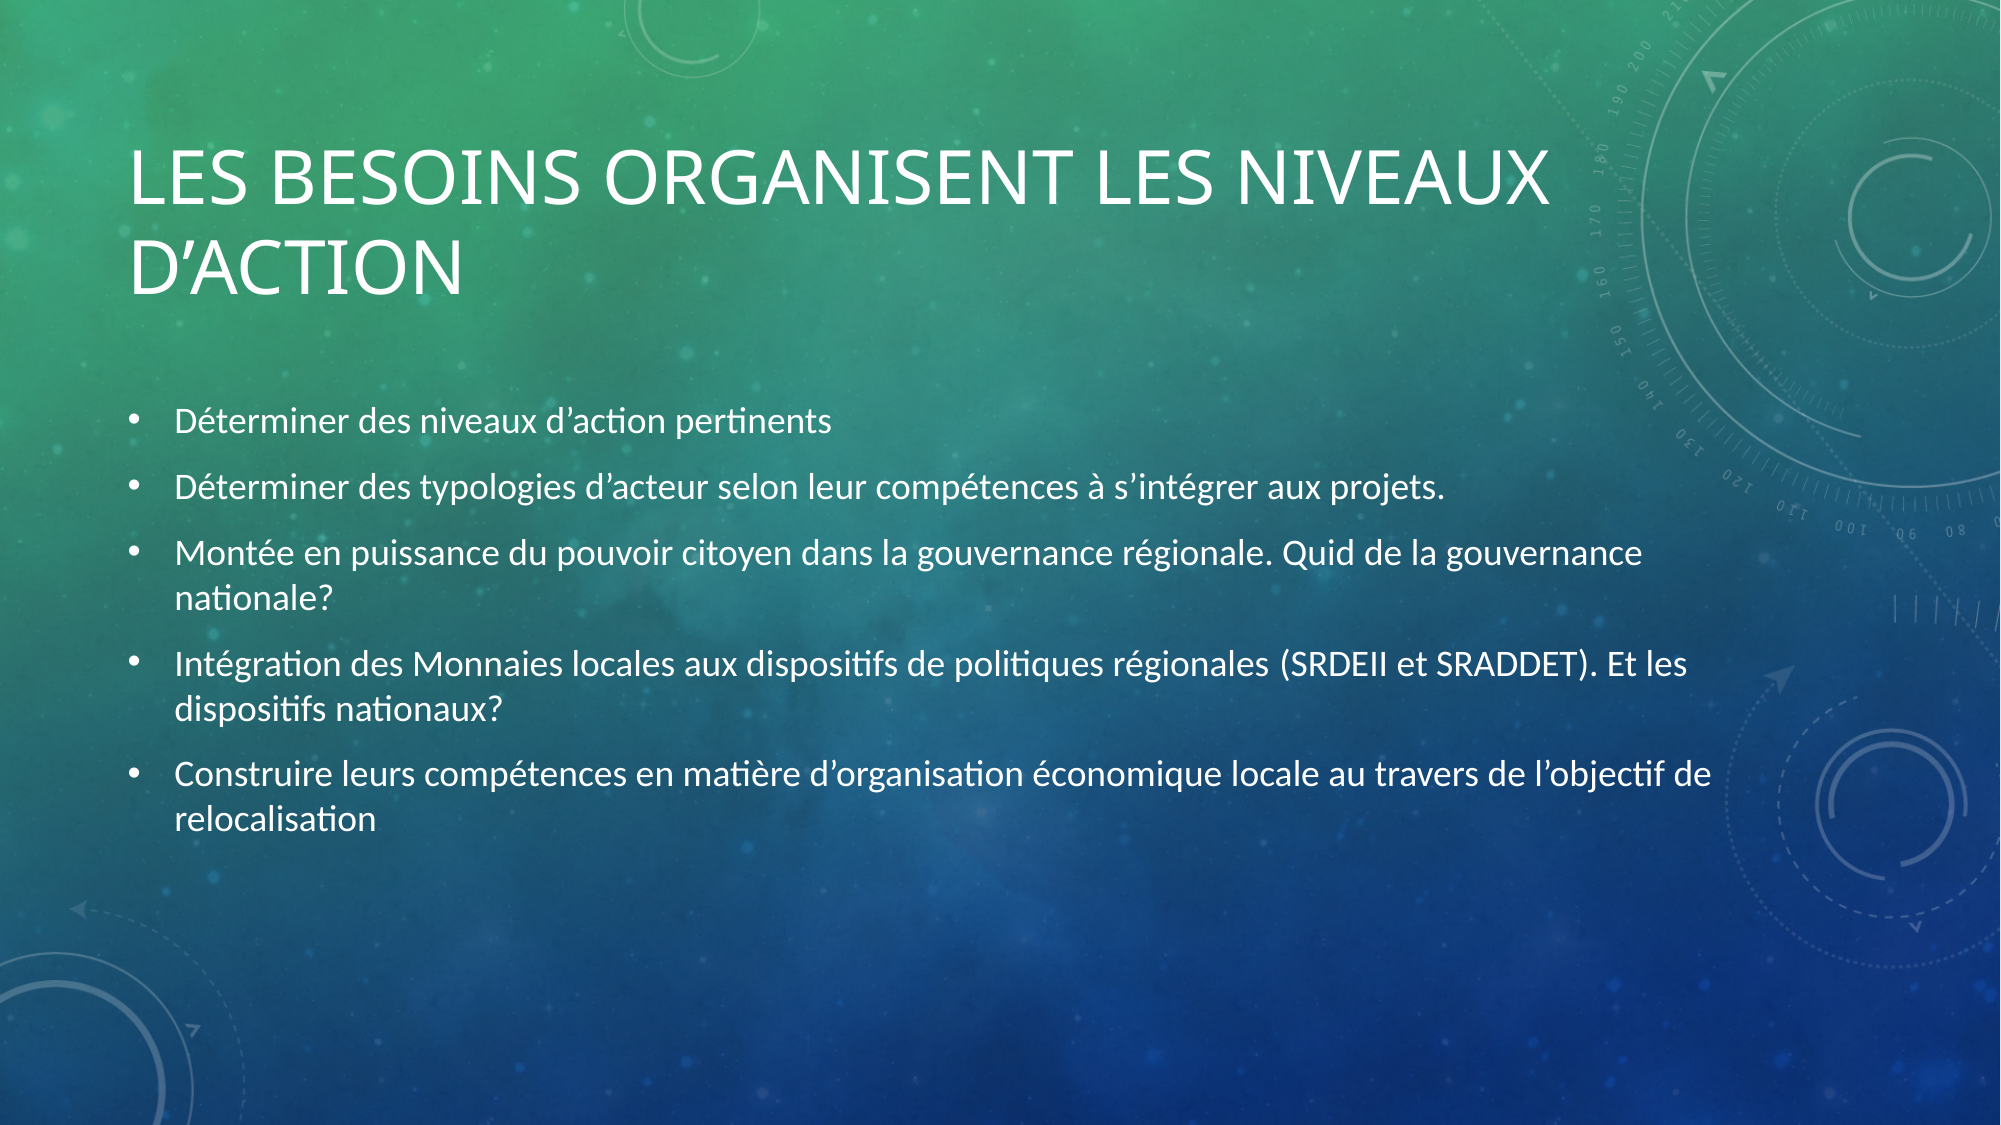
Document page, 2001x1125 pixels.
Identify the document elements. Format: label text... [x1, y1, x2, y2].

list Déterminer des niveaux d’action pertinents Déterminer des typologies d’acteur selon leur compétences à s’intégrer aux projets. Montée en puissance du pouvoir citoyen dans la gouvernance régionale. Quid de la gouvernance nationale? Intégration des Monnaies locales aux dispositifs de politiques régionales (SRDEII et SRADDET). Et les dispositifs nationaux? Construire leurs compétences en matière d’organisation économique locale au travers de l’objectif de relocalisation [112, 351, 1775, 950]
title Les besoins organisent les niveaux d’action [112, 99, 1775, 339]
picture [0, 0, 2001, 1125]
